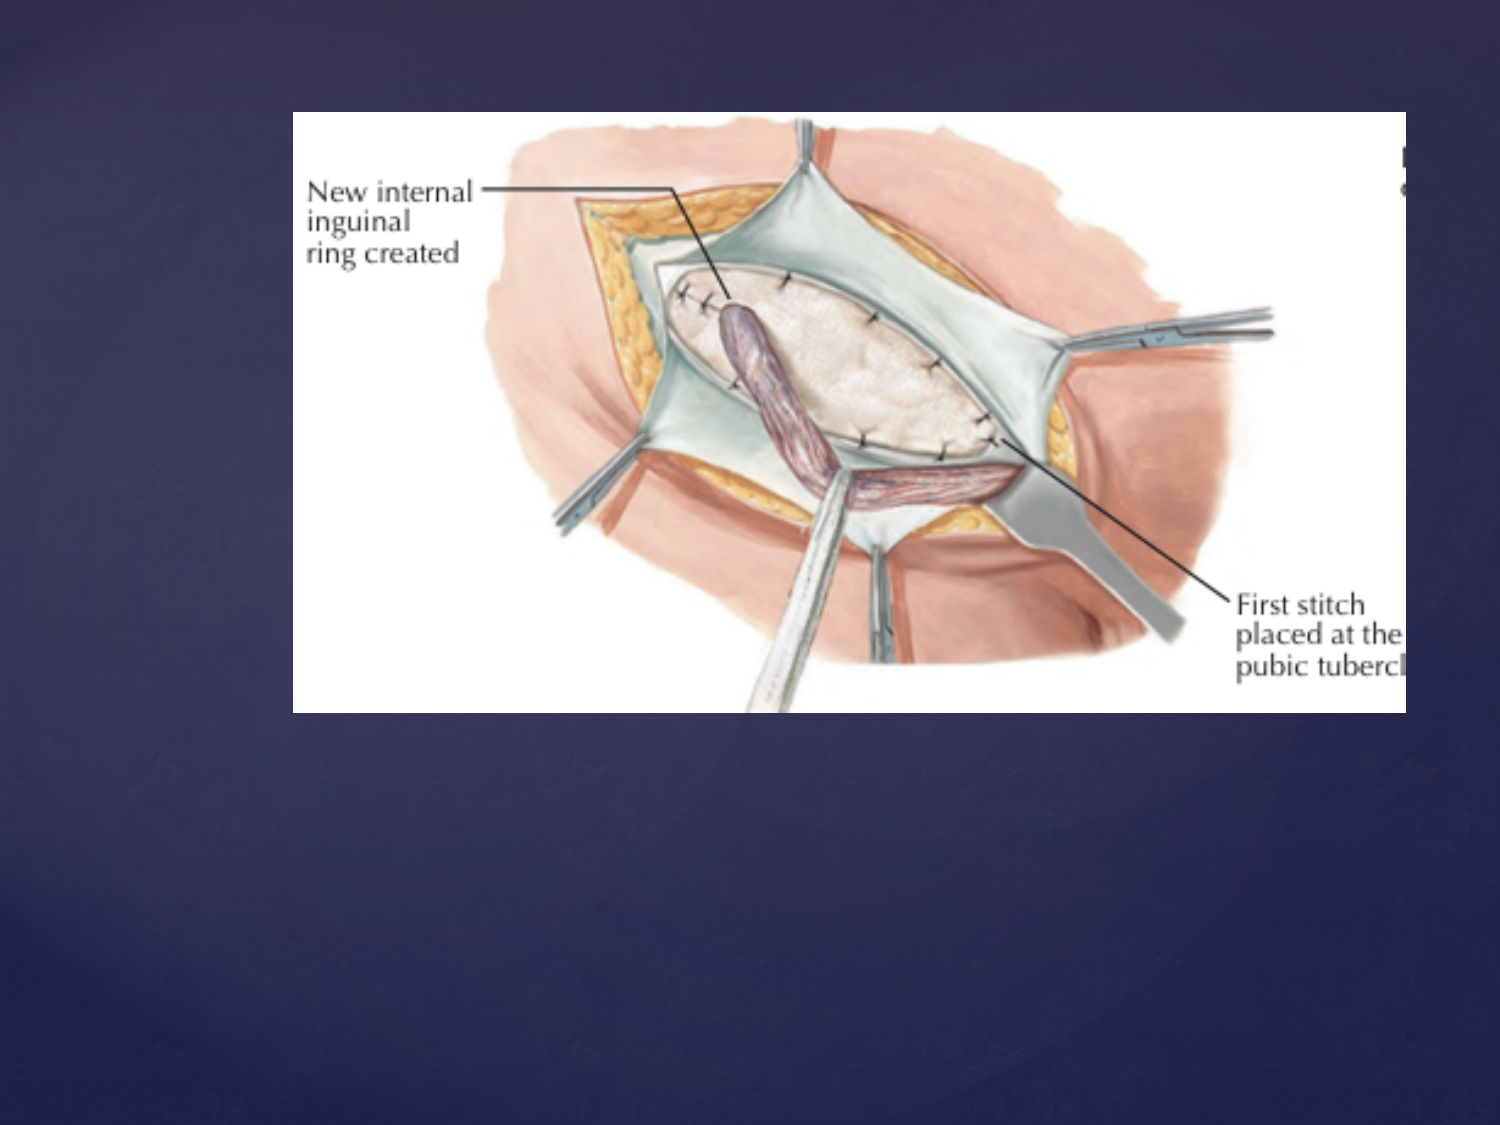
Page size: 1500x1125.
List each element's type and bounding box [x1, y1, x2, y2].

list [276, 111, 1411, 740]
